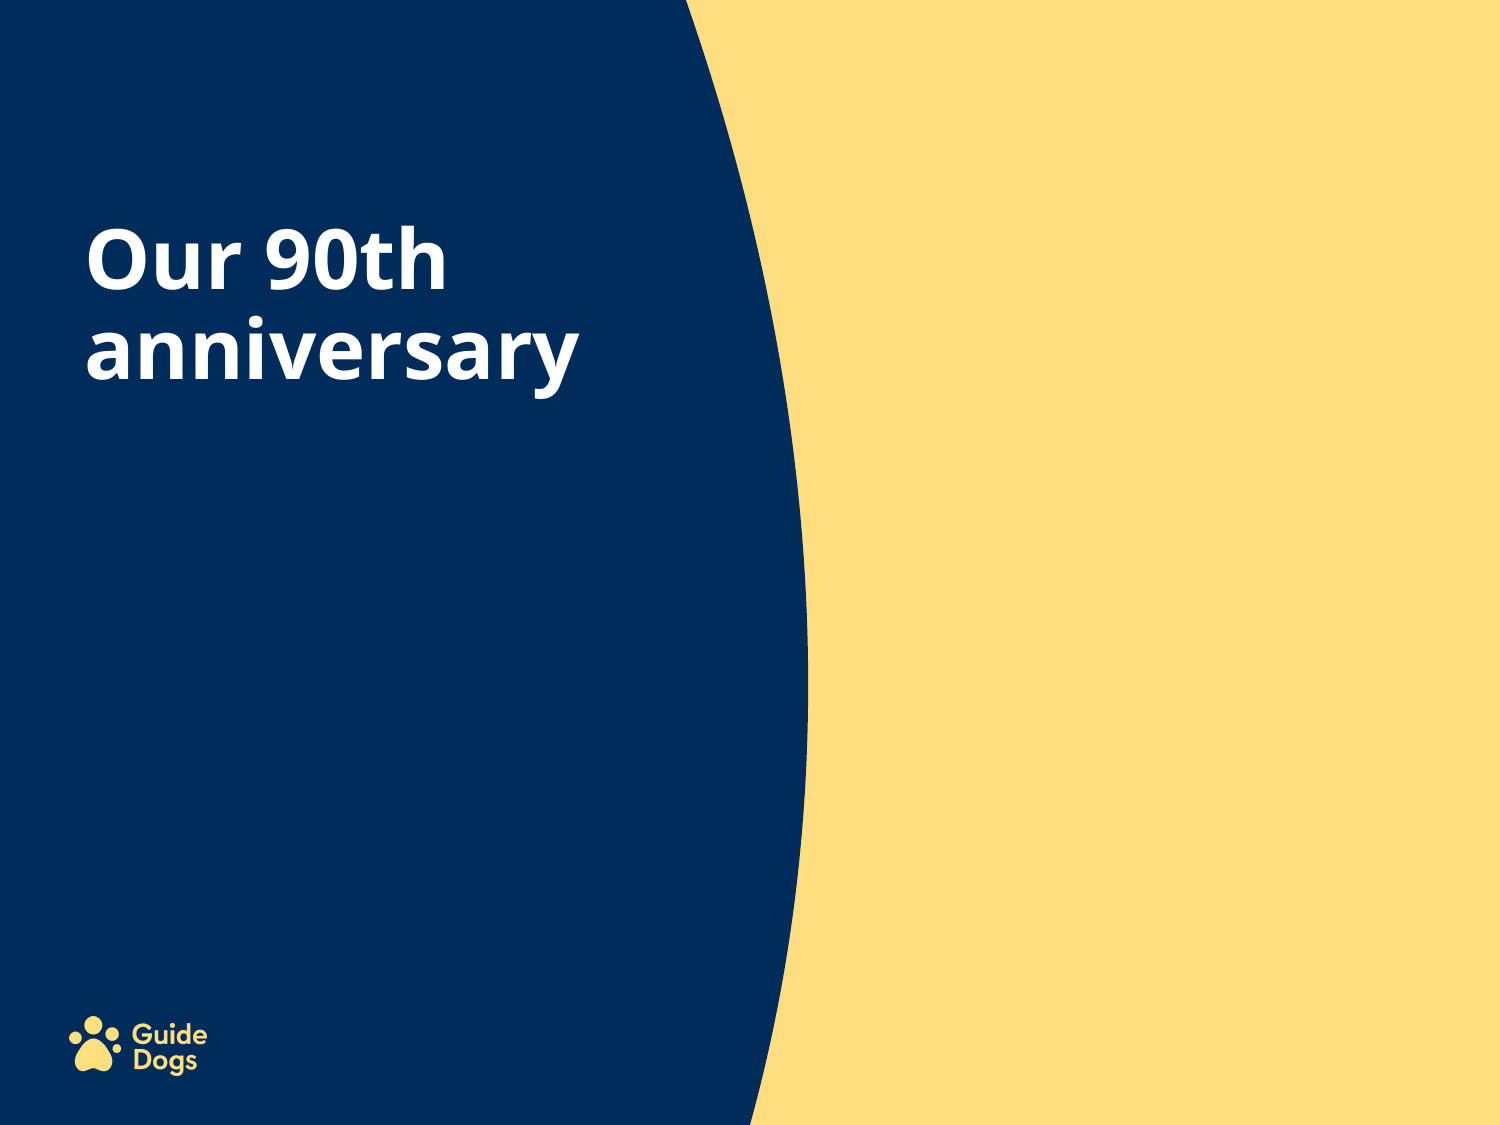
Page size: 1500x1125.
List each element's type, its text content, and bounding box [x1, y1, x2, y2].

picture [69, 1016, 207, 1076]
list Our 90th anniversary [69, 217, 750, 968]
